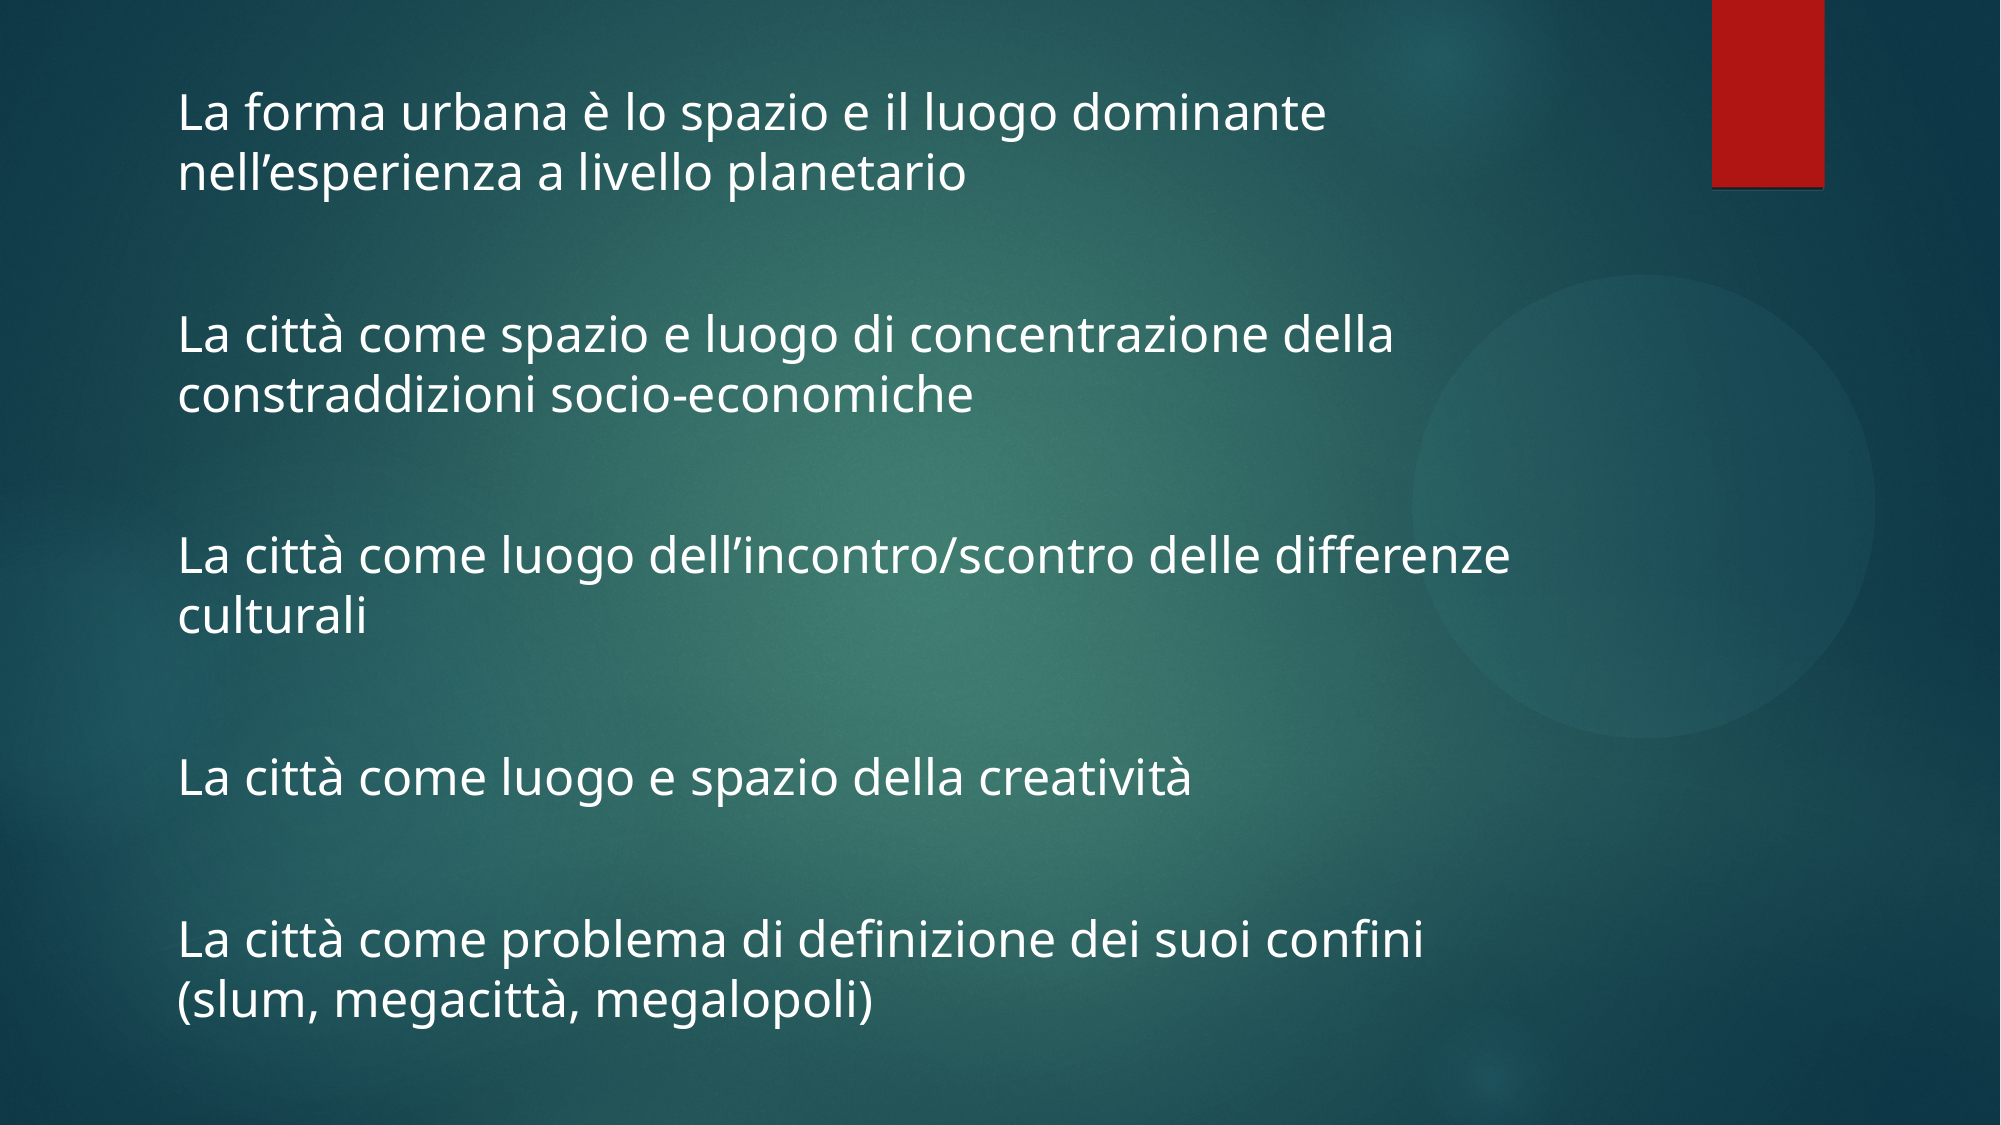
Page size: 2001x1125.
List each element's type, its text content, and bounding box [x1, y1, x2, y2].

picture [0, 0, 2001, 1125]
list La forma urbana è lo spazio e il luogo dominante nell’esperienza a livello planetario La città come spazio e luogo di concentrazione della constraddizioni socio-economiche La città come luogo dell’incontro/scontro delle differenze culturali La città come luogo e spazio della creatività La città come problema di definizione dei suoi confini (slum, megacittà, megalopoli) [162, 73, 1596, 1069]
